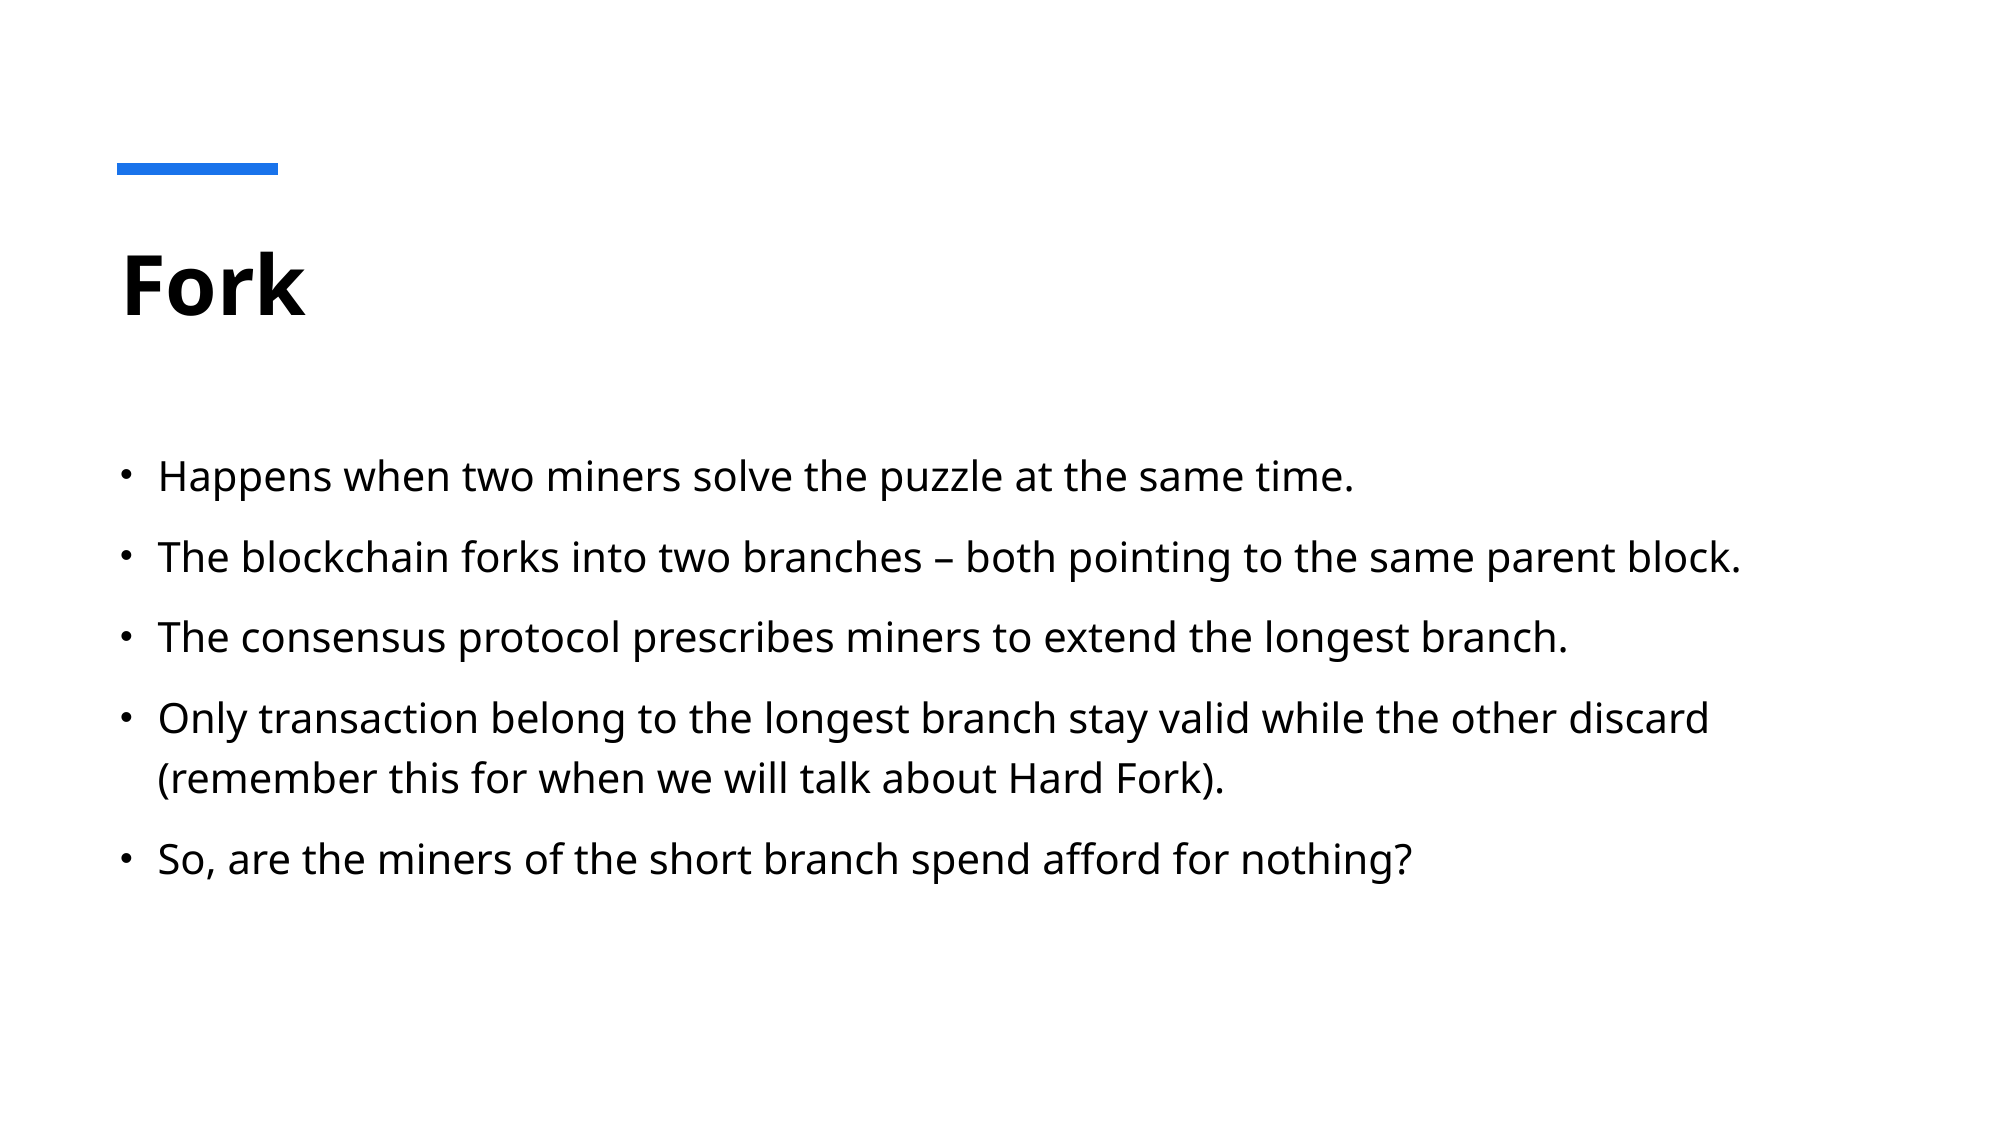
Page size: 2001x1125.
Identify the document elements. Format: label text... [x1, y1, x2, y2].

title Fork [105, 224, 1892, 405]
list Happens when two miners solve the puzzle at the same time. The blockchain forks into two branches – both pointing to the same parent block. The consensus protocol prescribes miners to extend the longest branch. Only transaction belong to the longest branch stay valid while the other discard (remember this for when we will talk about Hard Fork). So, are the miners of the short branch spend afford for nothing? [105, 431, 1892, 1017]
